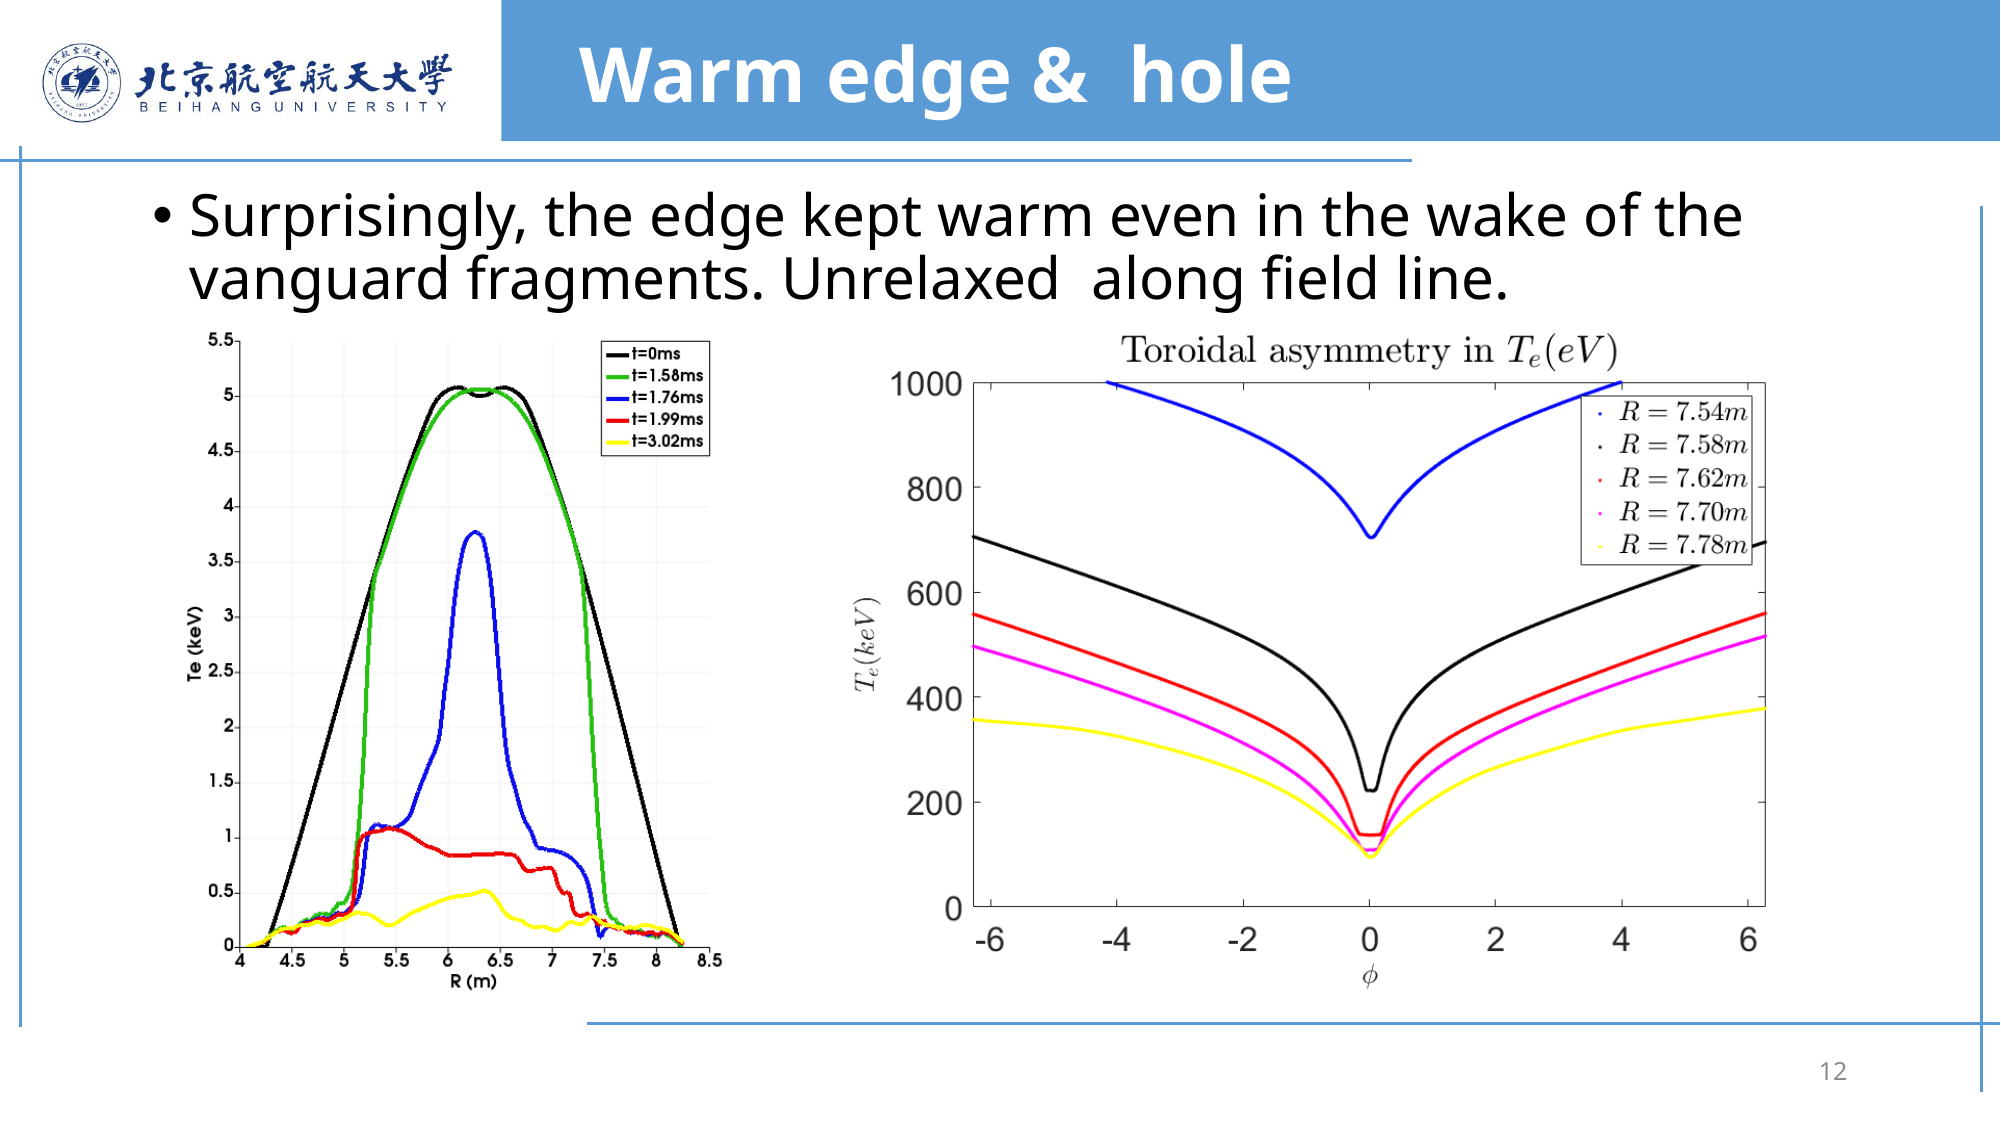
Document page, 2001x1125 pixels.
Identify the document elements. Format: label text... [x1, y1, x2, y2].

picture [0, 9, 488, 146]
picture [840, 328, 1863, 993]
picture [180, 321, 730, 999]
slide_number 12 [1412, 1042, 1863, 1103]
